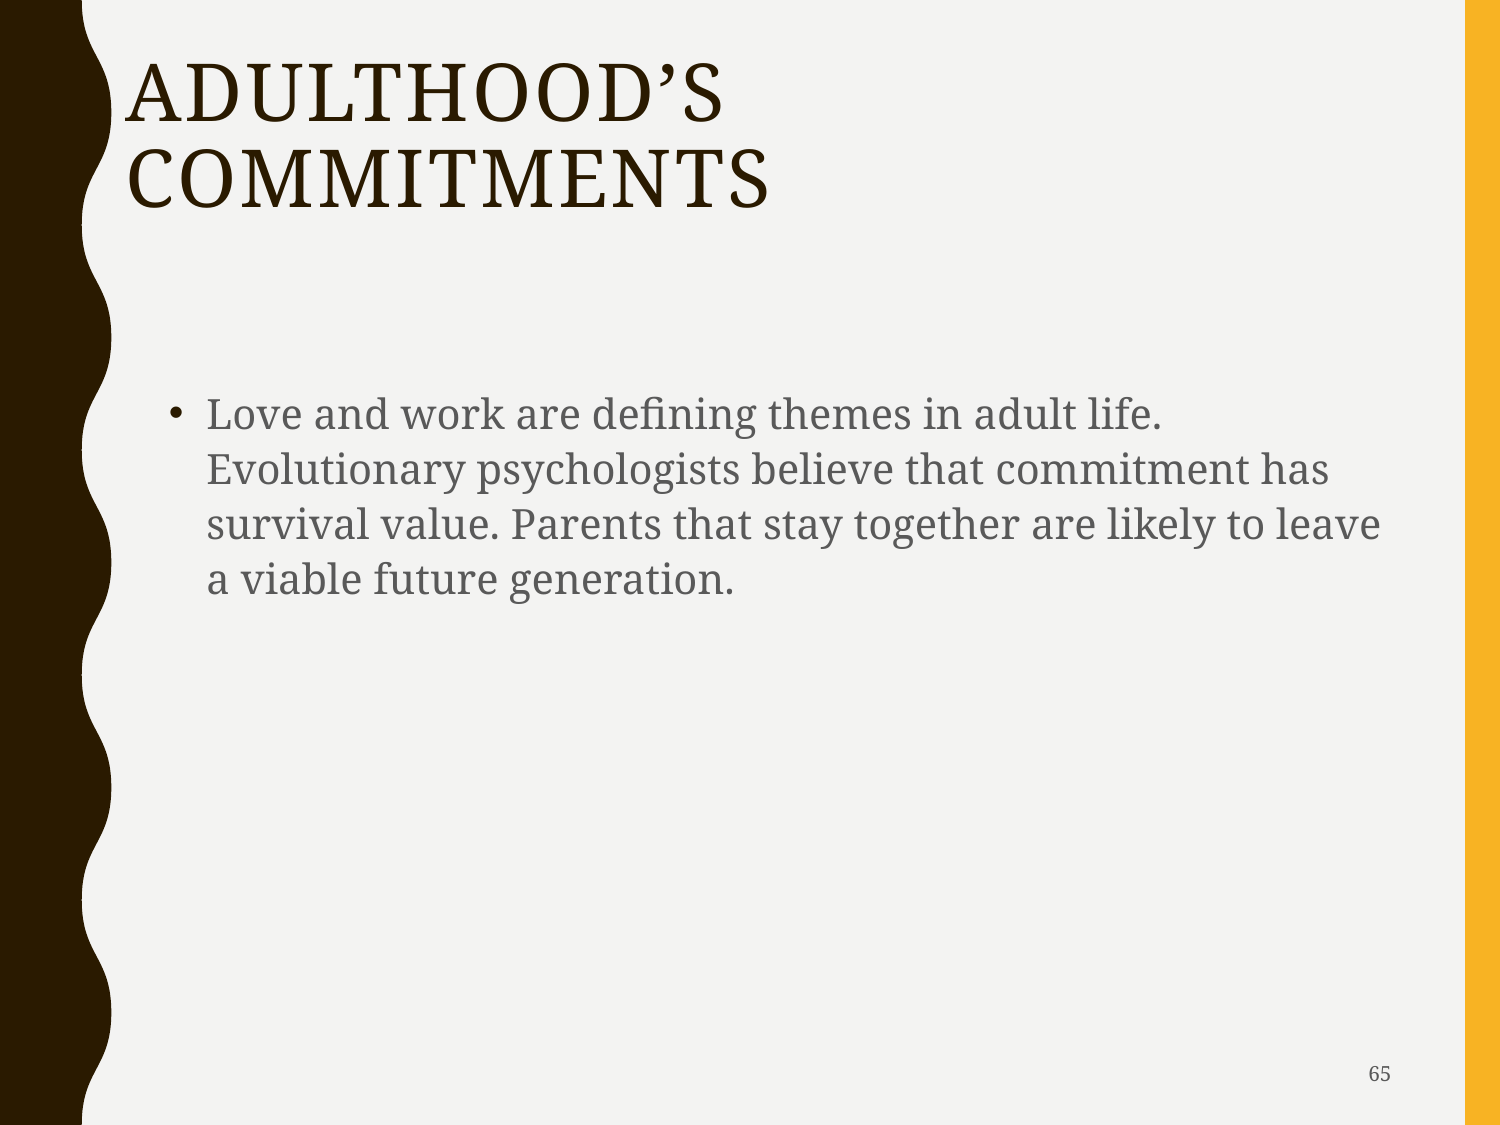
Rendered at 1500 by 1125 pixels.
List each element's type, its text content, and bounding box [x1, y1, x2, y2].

list Love and work are defining themes in adult life. Evolutionary psychologists believe that commitment has survival value. Parents that stay together are likely to leave a viable future generation. [154, 375, 1407, 965]
title Adulthood’s Commitments [110, 45, 1386, 233]
slide_number 65 [1059, 1045, 1407, 1103]
